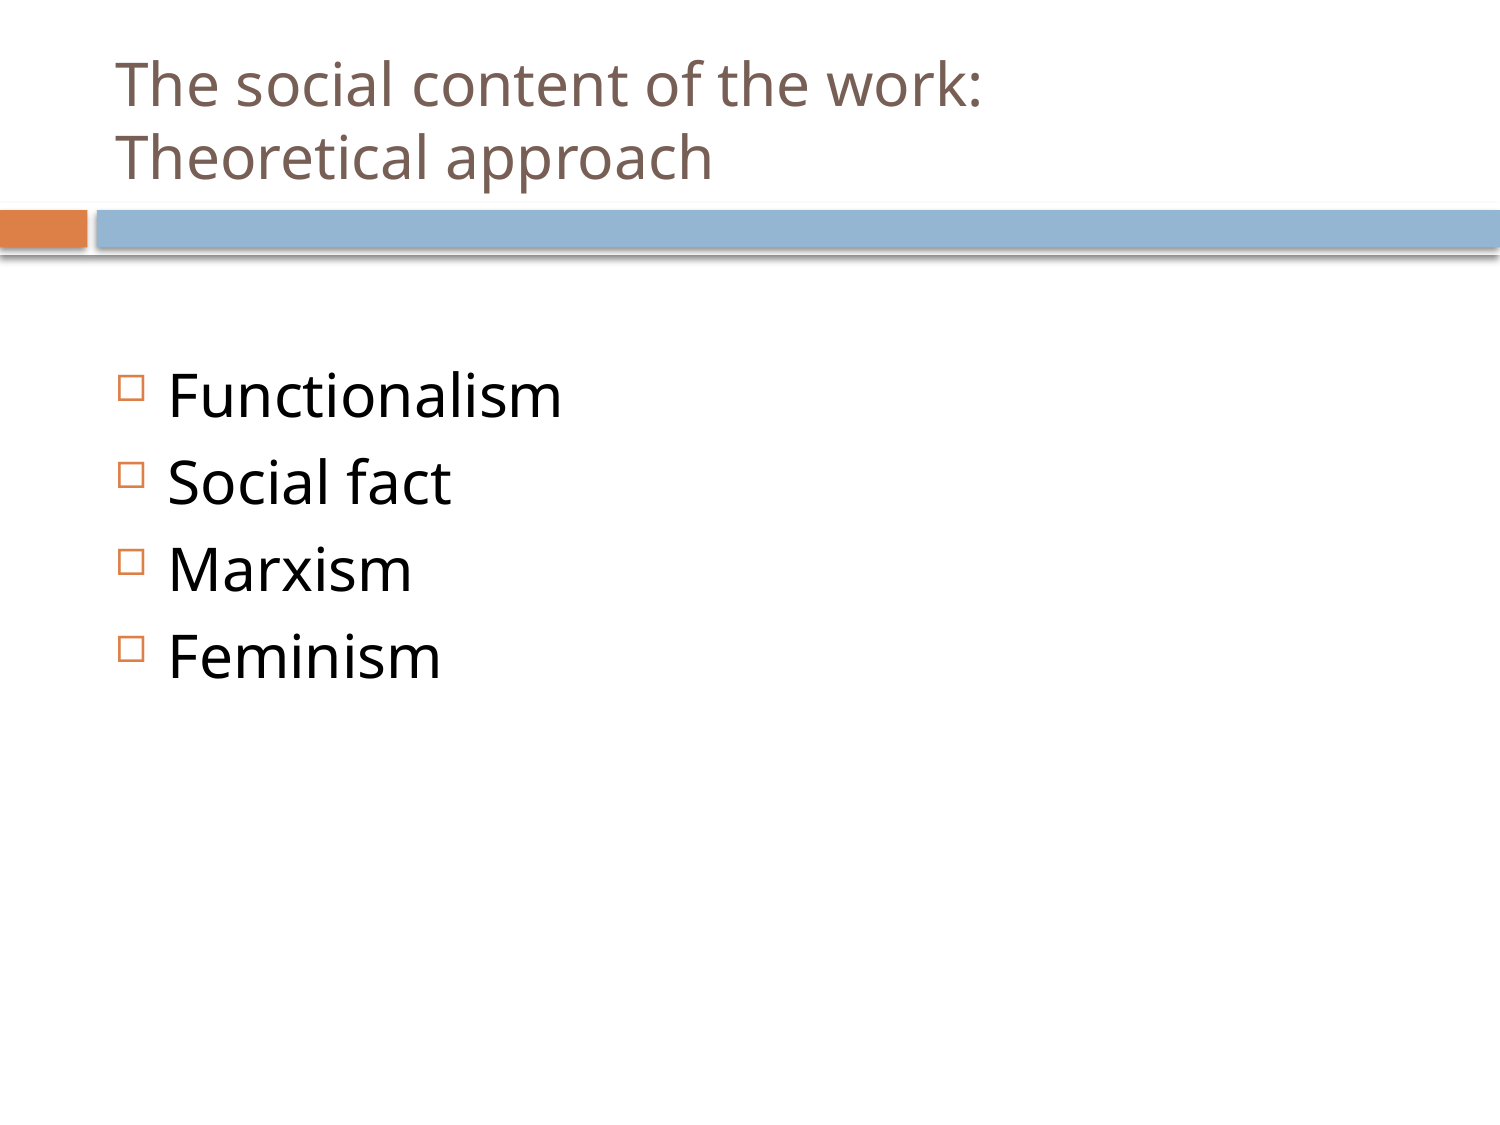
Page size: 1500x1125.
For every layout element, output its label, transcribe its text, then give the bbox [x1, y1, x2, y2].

list Functionalism Social fact Marxism Feminism [100, 262, 1438, 1000]
title The social content of the work: Theoretical approach [100, 37, 1438, 200]
